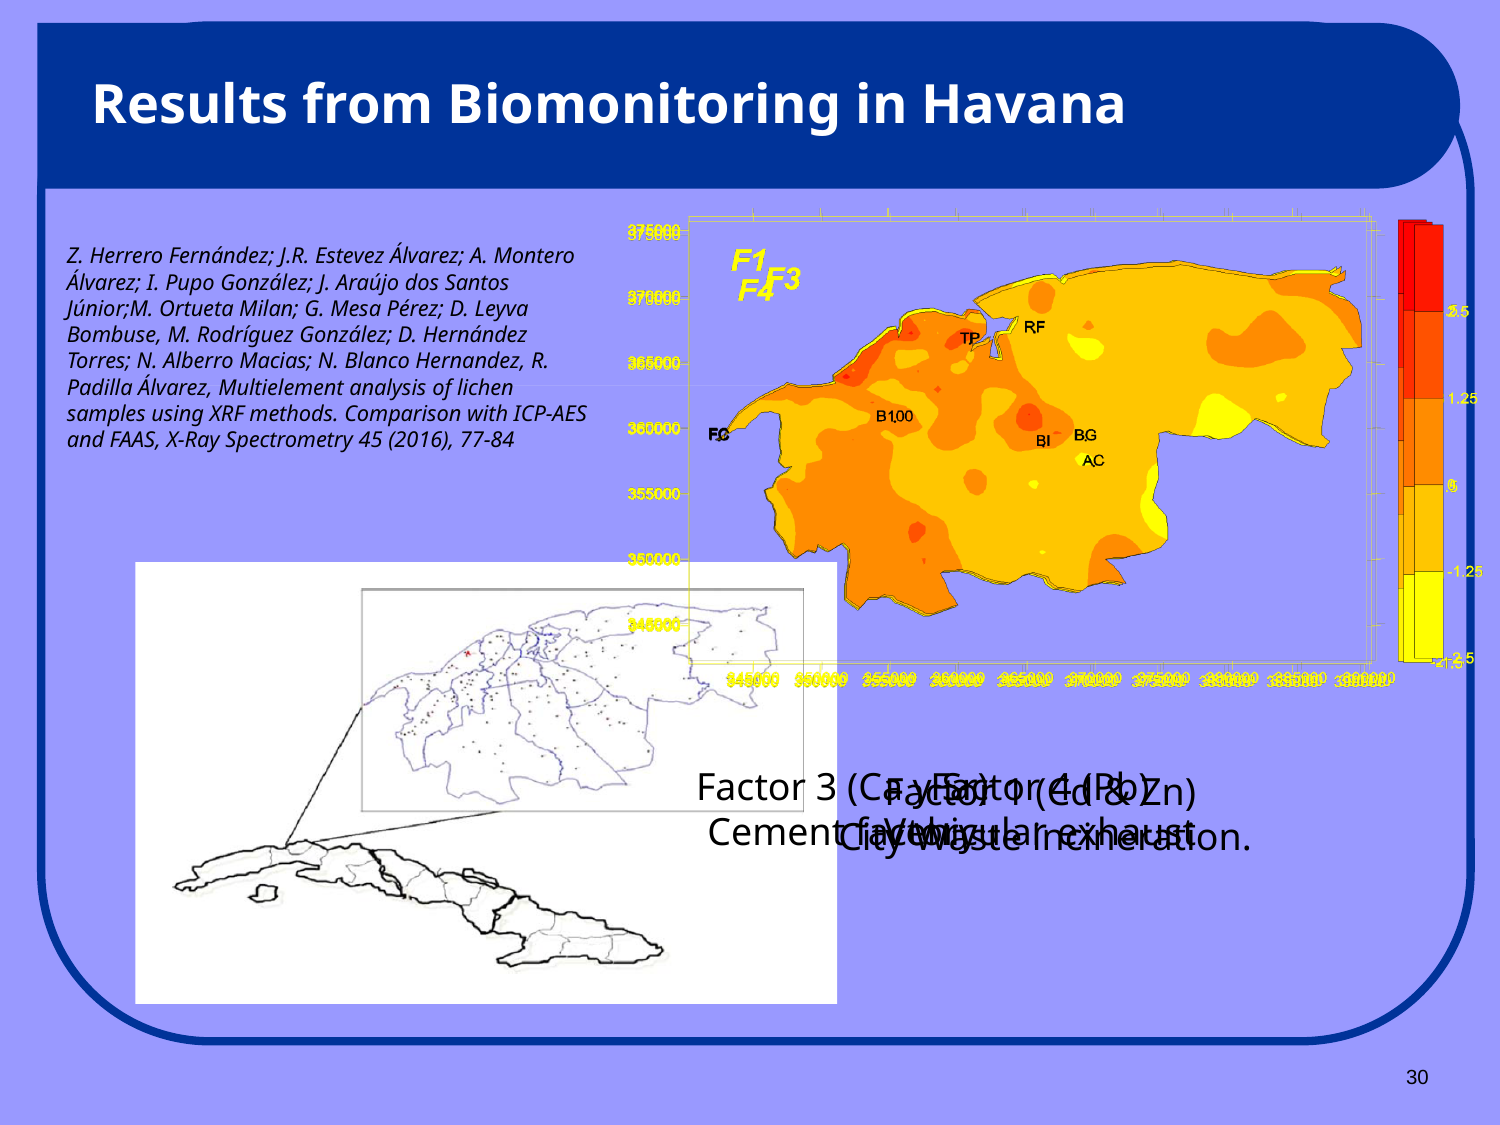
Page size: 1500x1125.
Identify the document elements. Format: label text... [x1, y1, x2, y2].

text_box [627, 213, 1483, 867]
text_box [627, 207, 1464, 213]
text_box 30 [1380, 1056, 1455, 1106]
title Results from Biomonitoring in Havana [76, 54, 1447, 150]
text_box Z. Herrero Fernández; J.R. Estevez Álvarez; A. Montero Álvarez; I. Pupo González; J. Araújo dos Santos Júnior;M. Ortueta Milan; G. Mesa Pérez; D. Leyva Bombuse, M. Rodríguez González; D. Hernández Torres; N. Alberro Macias; N. Blanco Hernandez, R. Padilla Álvarez, Multielement analysis of lichen samples using XRF methods. Comparison with ICP-AES and FAAS, X-Ray Spectrometry 45 (2016), 77-84 [52, 234, 609, 460]
picture [135, 562, 838, 1004]
